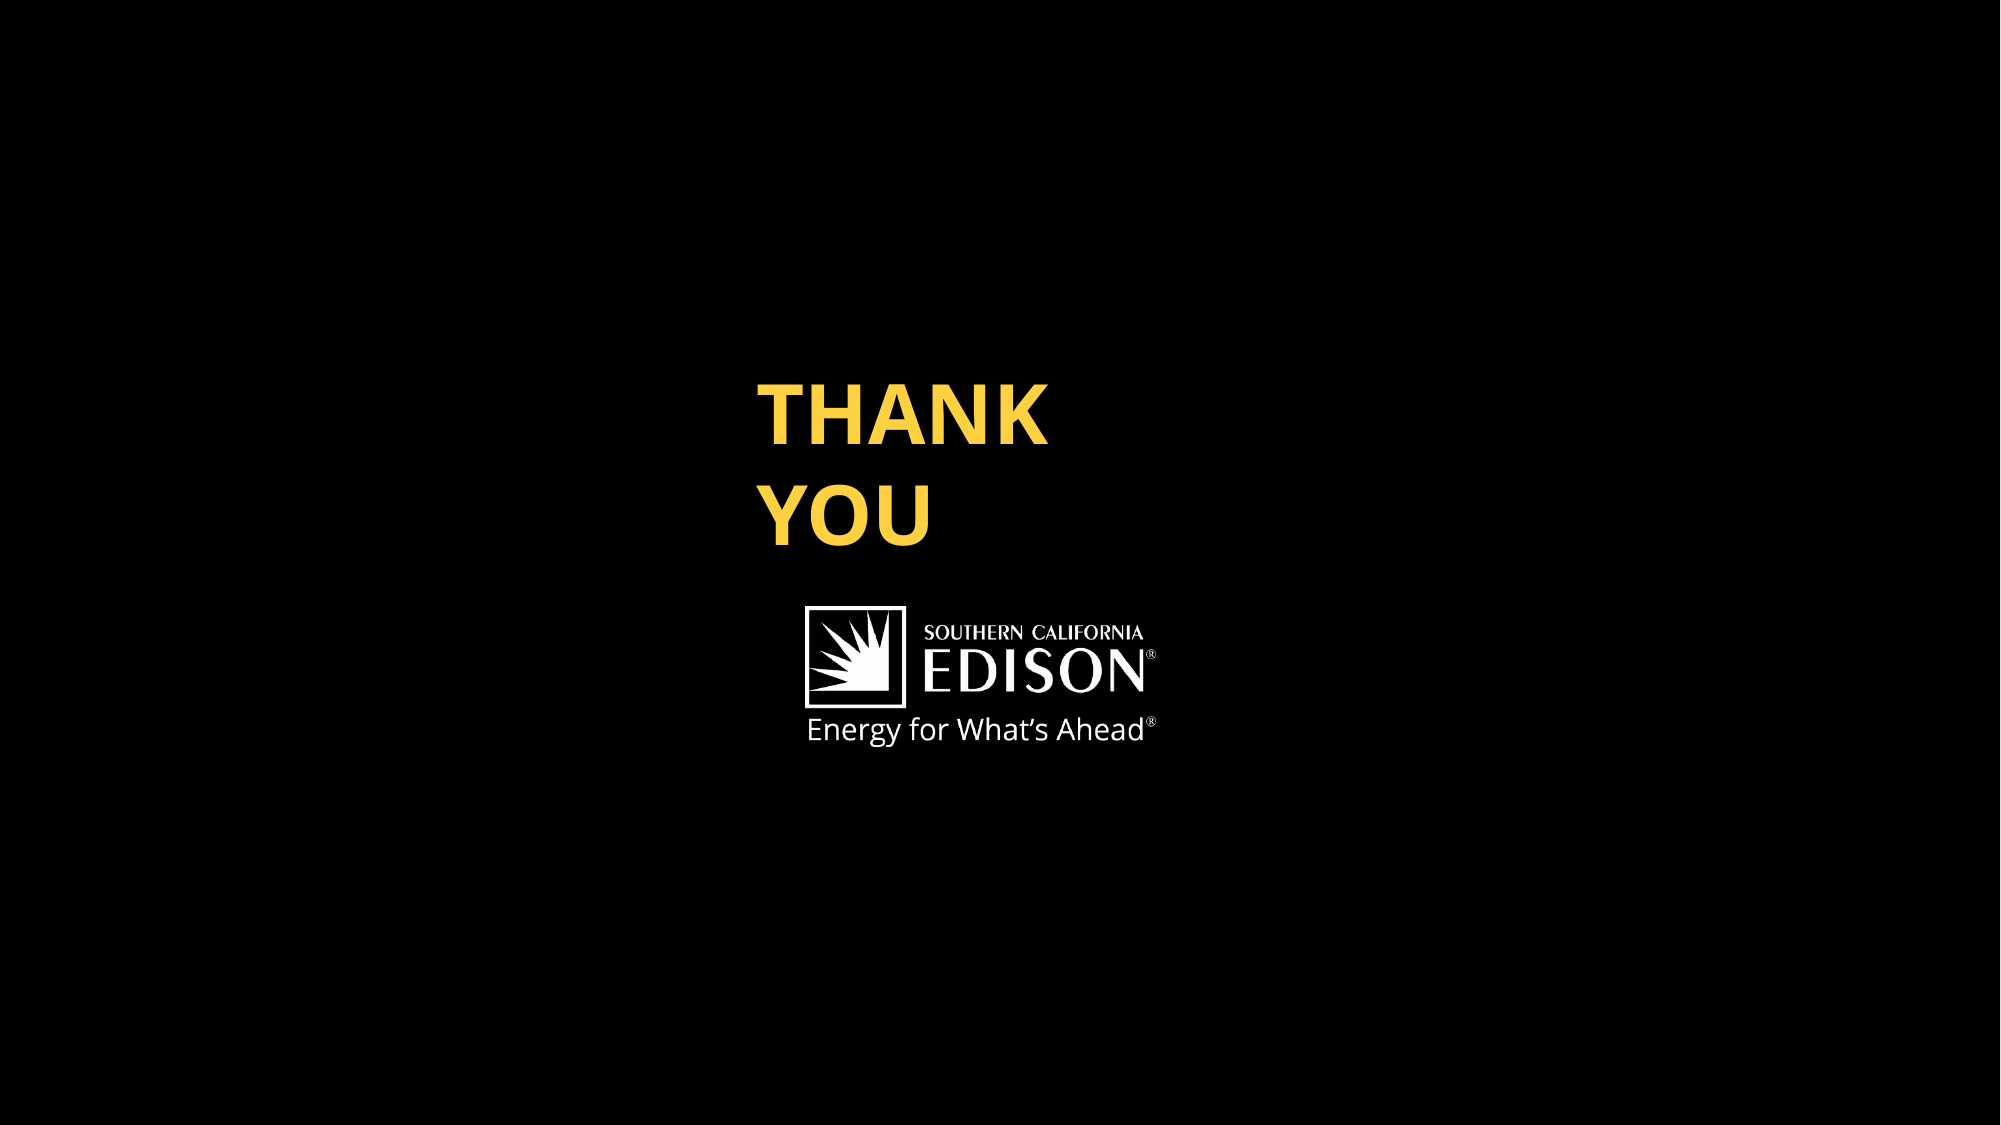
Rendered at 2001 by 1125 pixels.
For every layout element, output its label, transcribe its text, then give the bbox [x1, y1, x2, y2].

title THANK YOU [754, 359, 1246, 562]
picture [804, 606, 1156, 747]
